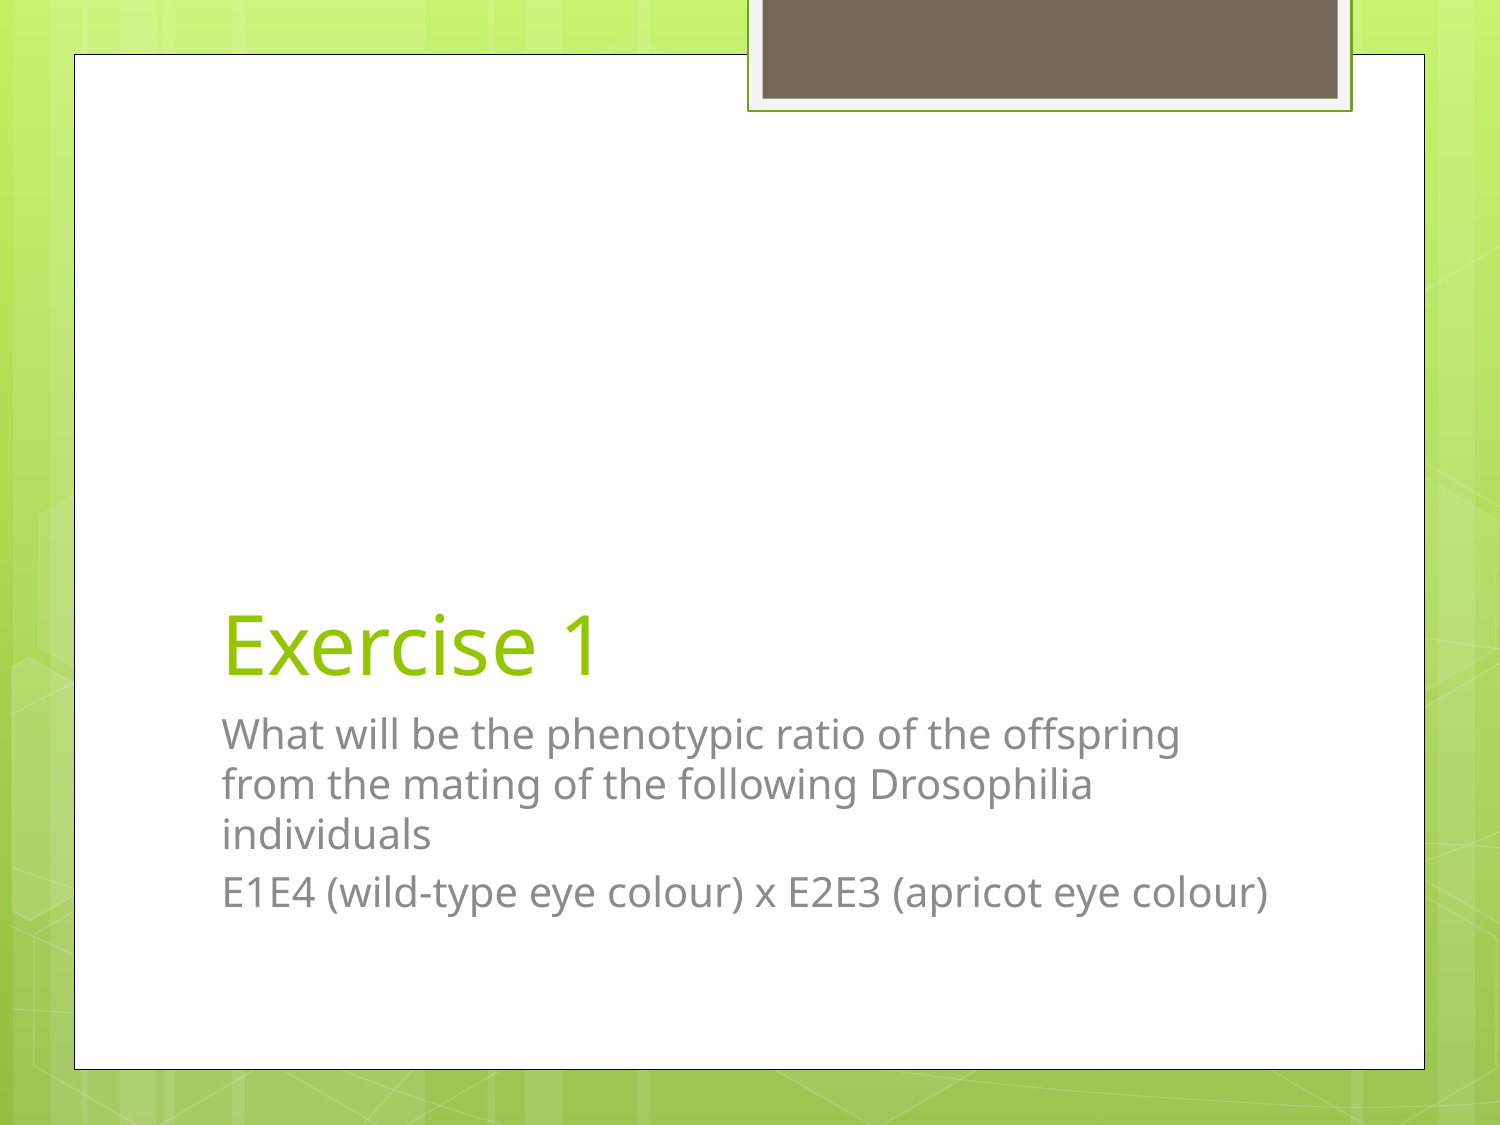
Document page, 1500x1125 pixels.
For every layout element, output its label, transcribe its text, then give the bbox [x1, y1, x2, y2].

title Exercise 1 [206, 475, 1296, 699]
list What will be the phenotypic ratio of the offspring from the mating of the following Drosophilia individuals E1E4 (wild-type eye colour) x E2E3 (apricot eye colour) [206, 699, 1296, 950]
